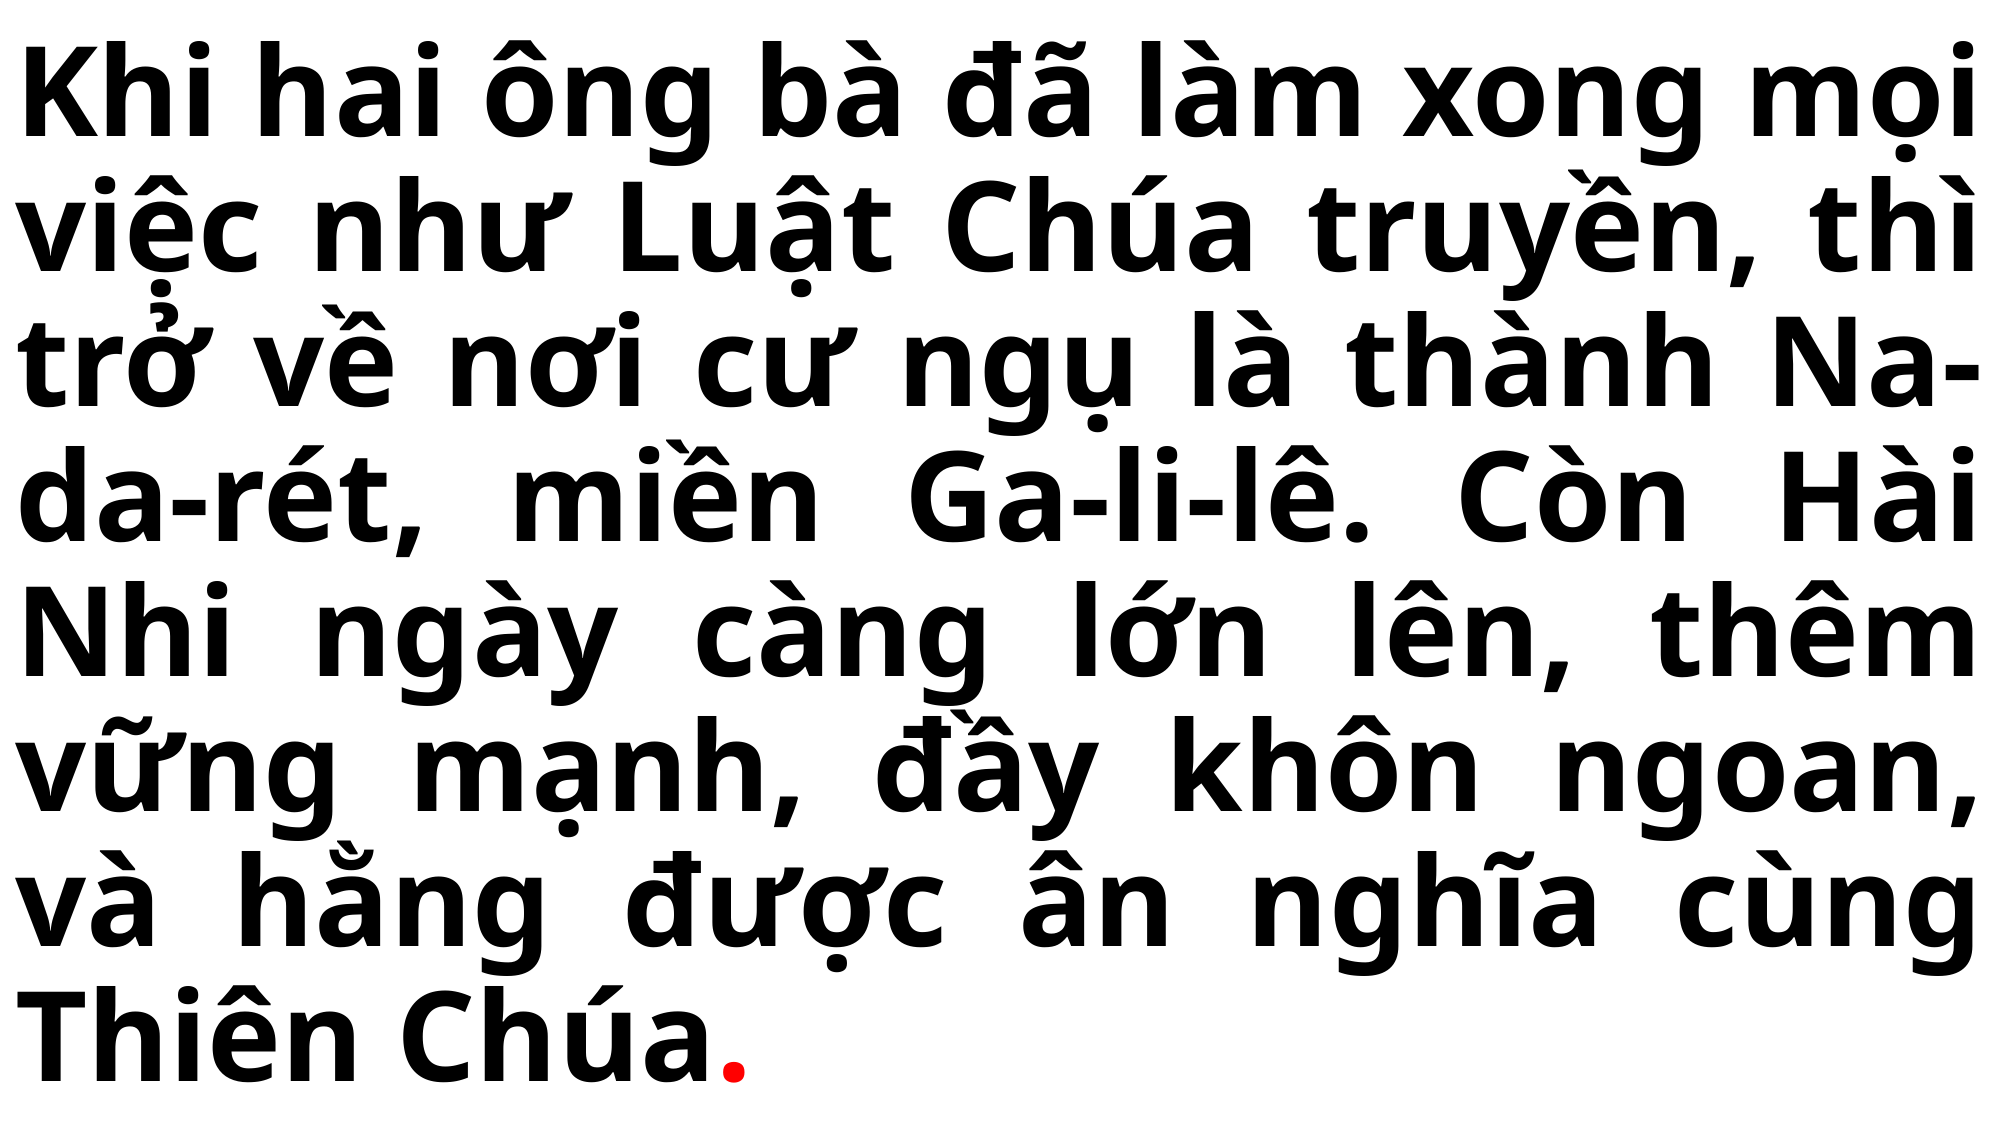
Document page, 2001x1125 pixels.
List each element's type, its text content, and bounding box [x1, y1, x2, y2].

title Khi hai ông bà đã làm xong mọi việc như Luật Chúa truyền, thì trở về nơi cư ngụ là thành Na-da-rét, miền Ga-li-lê. Còn Hài Nhi ngày càng lớn lên, thêm vững mạnh, đầy khôn ngoan, và hằng được ân nghĩa cùng Thiên Chúa. [0, 49, 2000, 1089]
